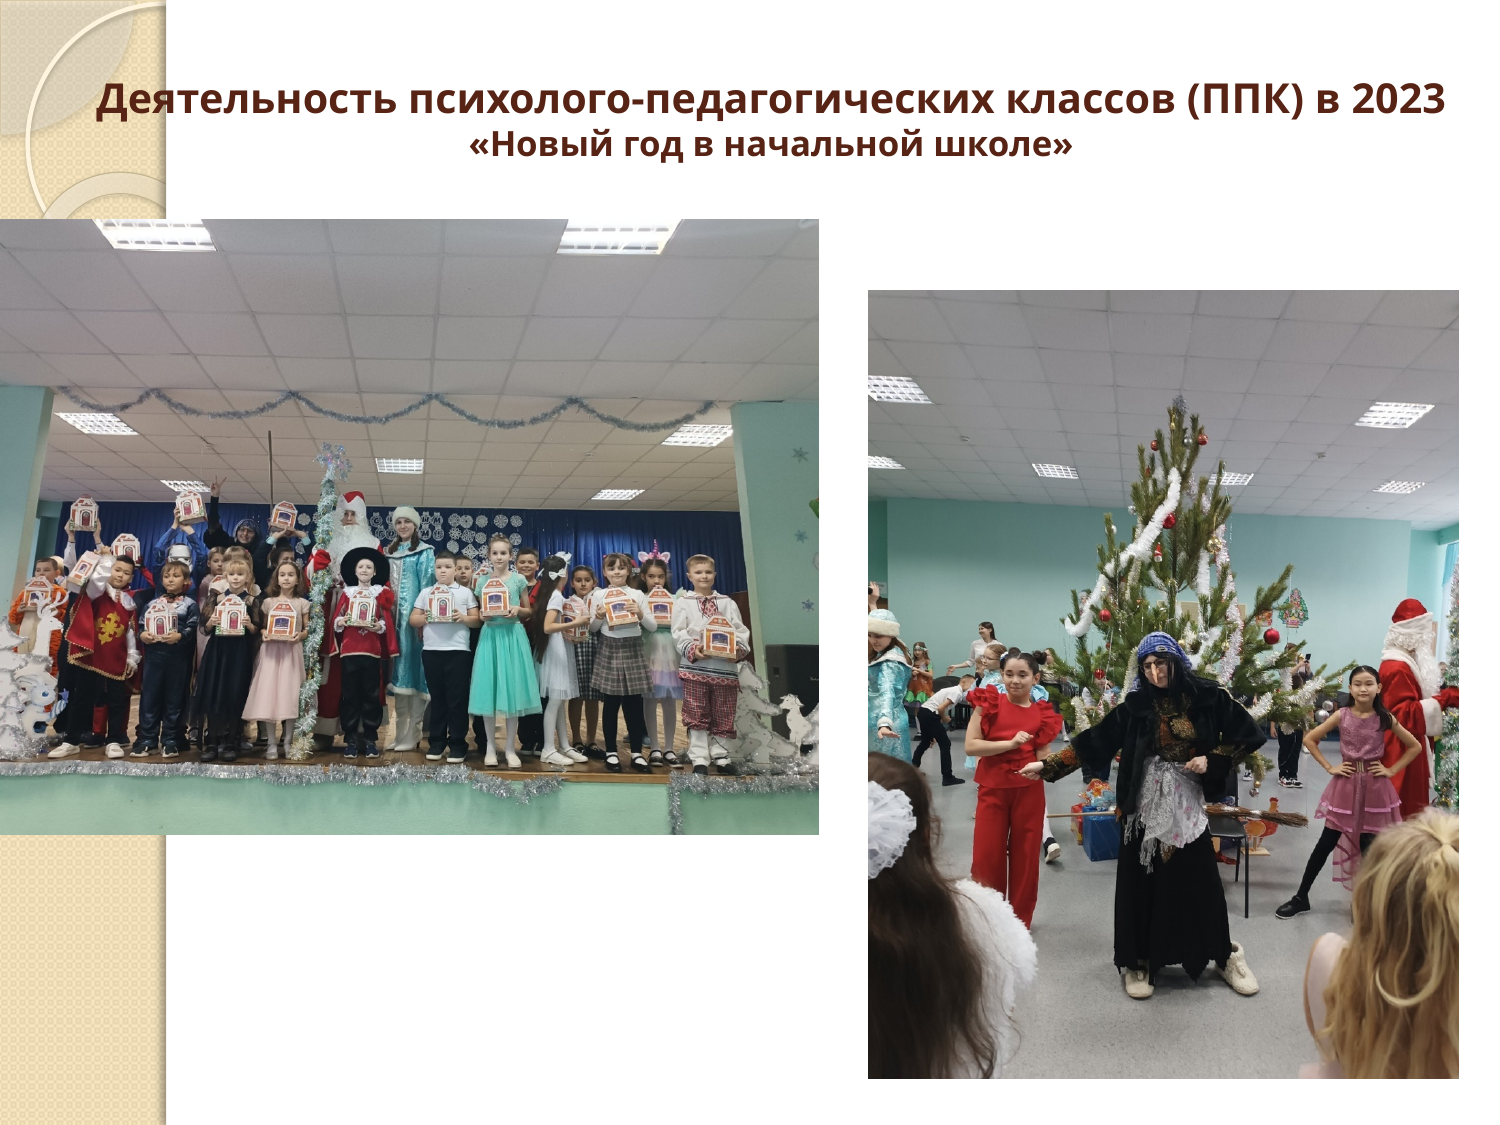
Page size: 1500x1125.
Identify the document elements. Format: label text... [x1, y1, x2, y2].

title Деятельность психолого-педагогических классов (ППК) в 2023 «Новый год в начальной школе» [76, 45, 1466, 233]
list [867, 290, 1459, 1079]
picture [0, 219, 820, 835]
